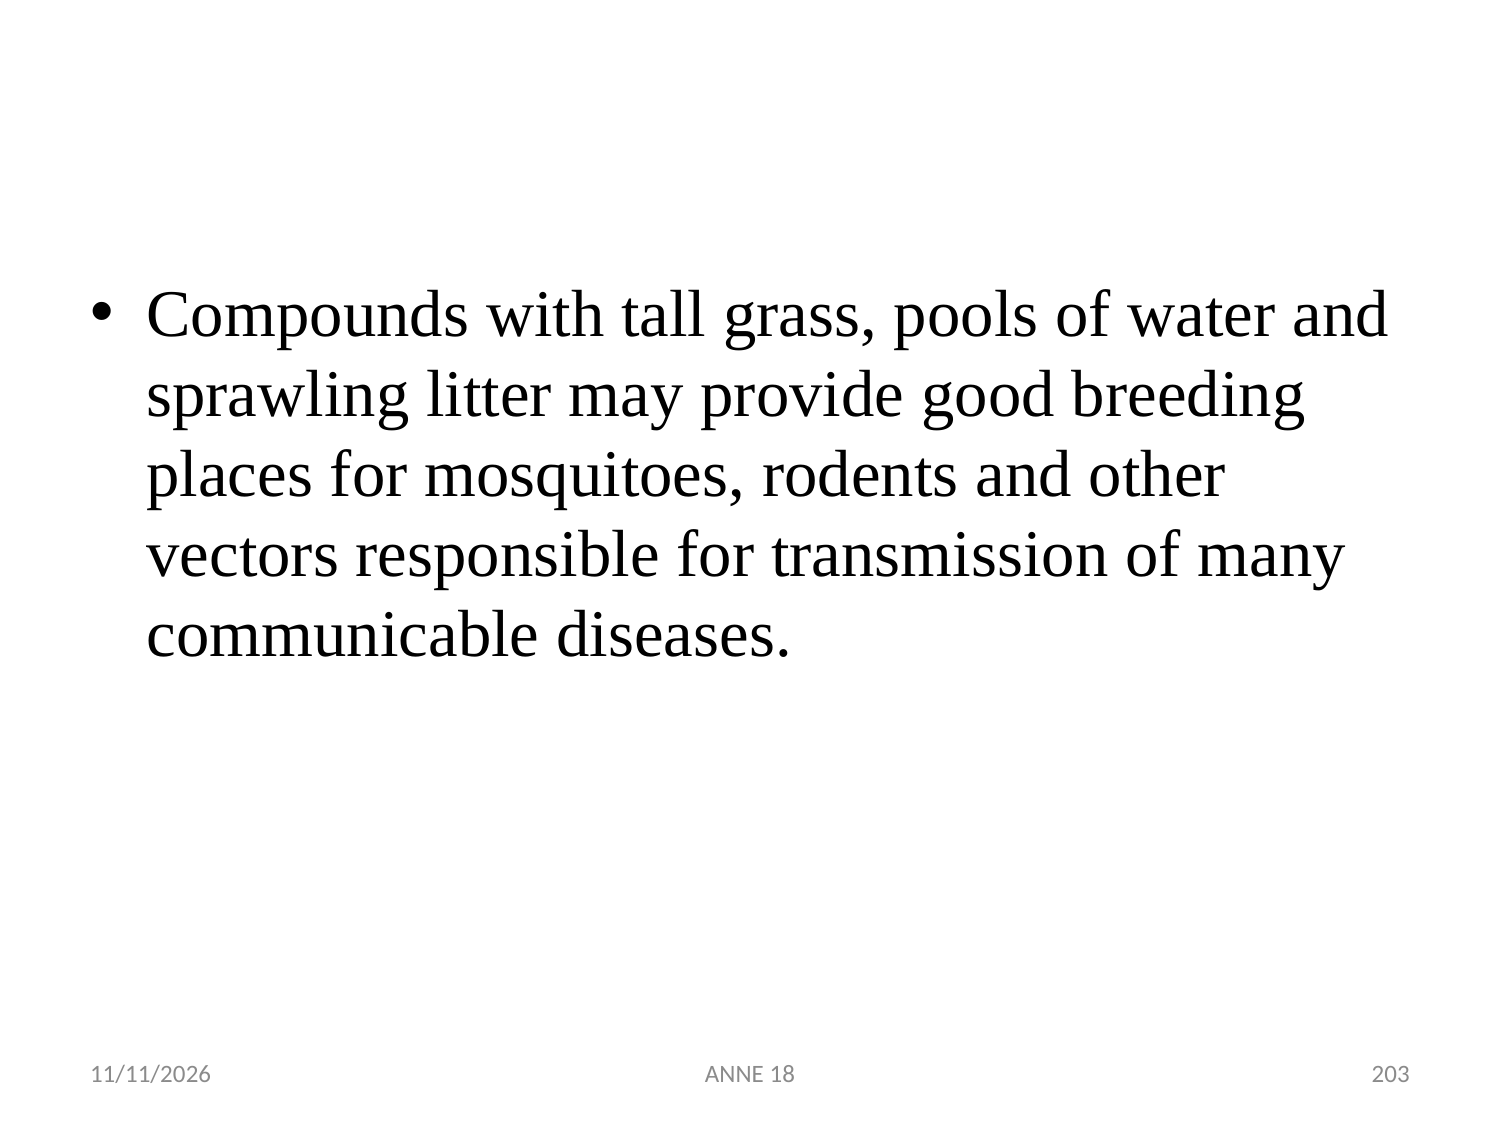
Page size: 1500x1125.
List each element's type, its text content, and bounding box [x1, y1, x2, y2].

list Compounds with tall grass, pools of water and sprawling litter may provide good breeding places for mosquitoes, rodents and other vectors responsible for transmission of many communicable diseases. [75, 262, 1425, 1005]
slide_number 203 [1074, 1042, 1425, 1103]
footer ANNE 18 [512, 1042, 988, 1103]
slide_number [75, 1042, 425, 1103]
